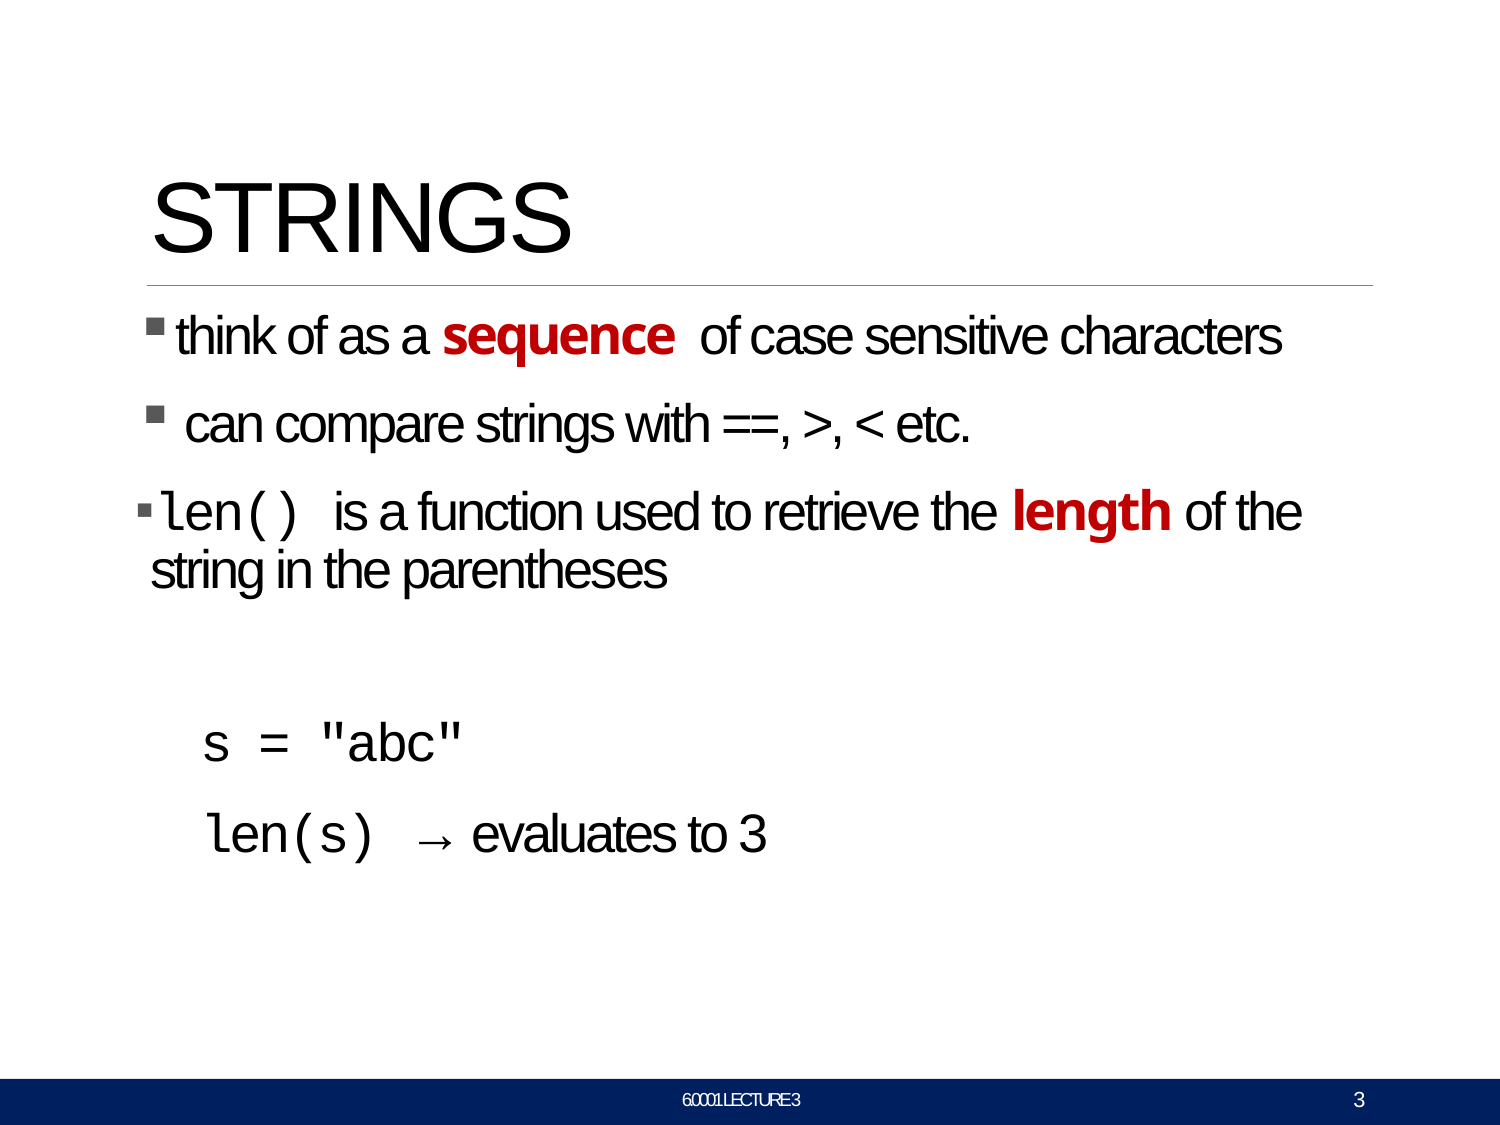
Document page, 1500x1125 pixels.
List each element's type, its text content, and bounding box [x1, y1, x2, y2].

text_box 3 [1349, 1078, 1369, 1112]
footer 6.0001 LECTURE 3 [679, 1090, 821, 1125]
text_box s = "abc" len(s) → evaluates to 3 [197, 682, 938, 954]
text_box think of as a sequence of case sensitive characters can compare strings with ==, >, < etc. len() is a function used to retrieve the length of the string in the parentheses [132, 275, 1361, 600]
title STRINGS [147, 149, 763, 275]
